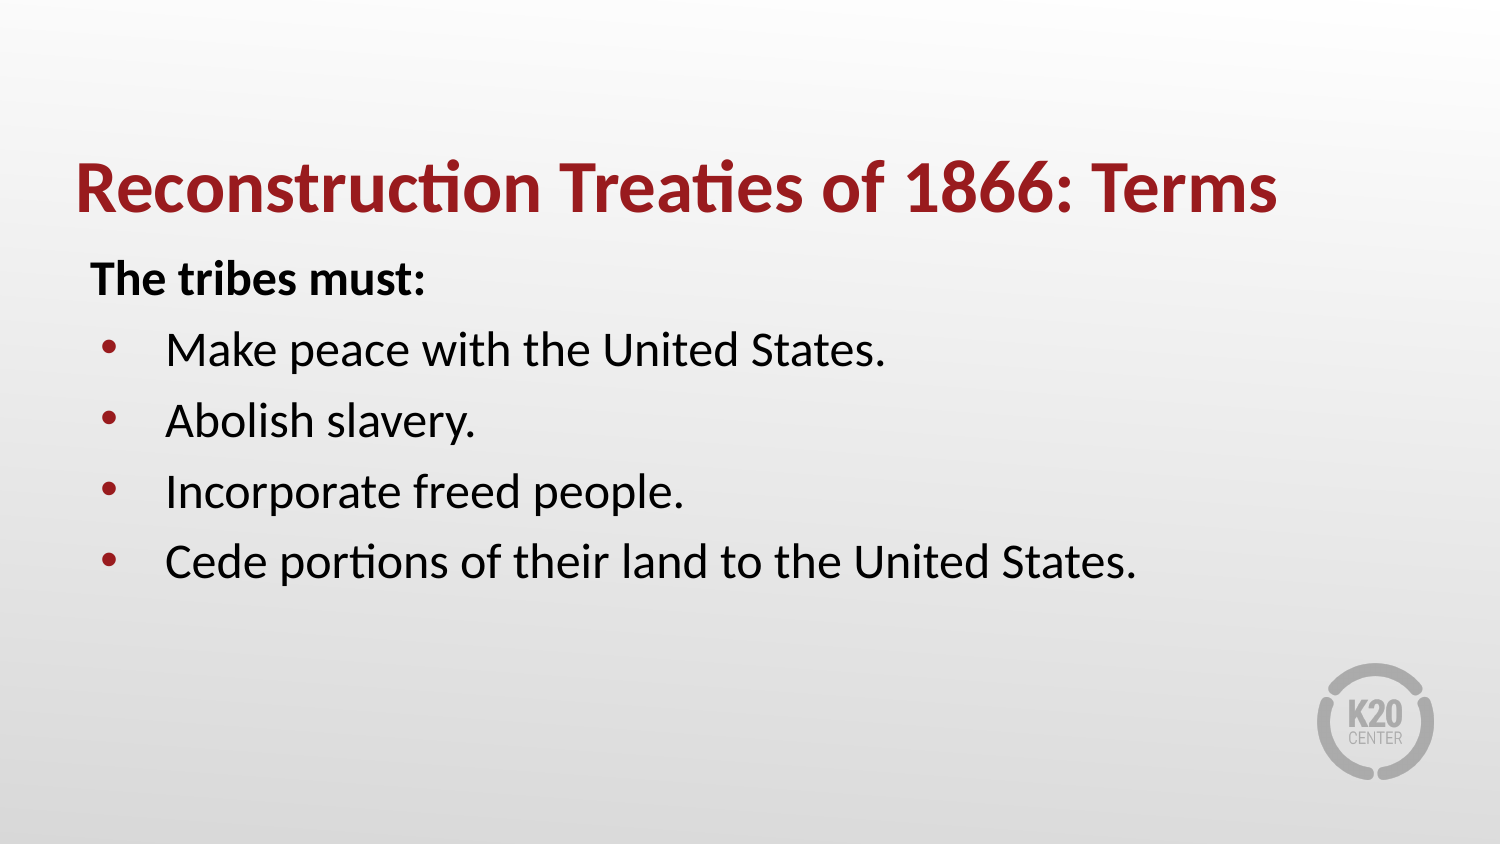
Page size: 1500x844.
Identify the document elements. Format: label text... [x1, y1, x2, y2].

list The tribes must: Make peace with the United States. Abolish slavery. Incorporate freed people. Cede portions of their land to the United States. [75, 238, 1425, 779]
picture [1300, 646, 1451, 797]
title Reconstruction Treaties of 1866: Terms [75, 86, 1425, 228]
